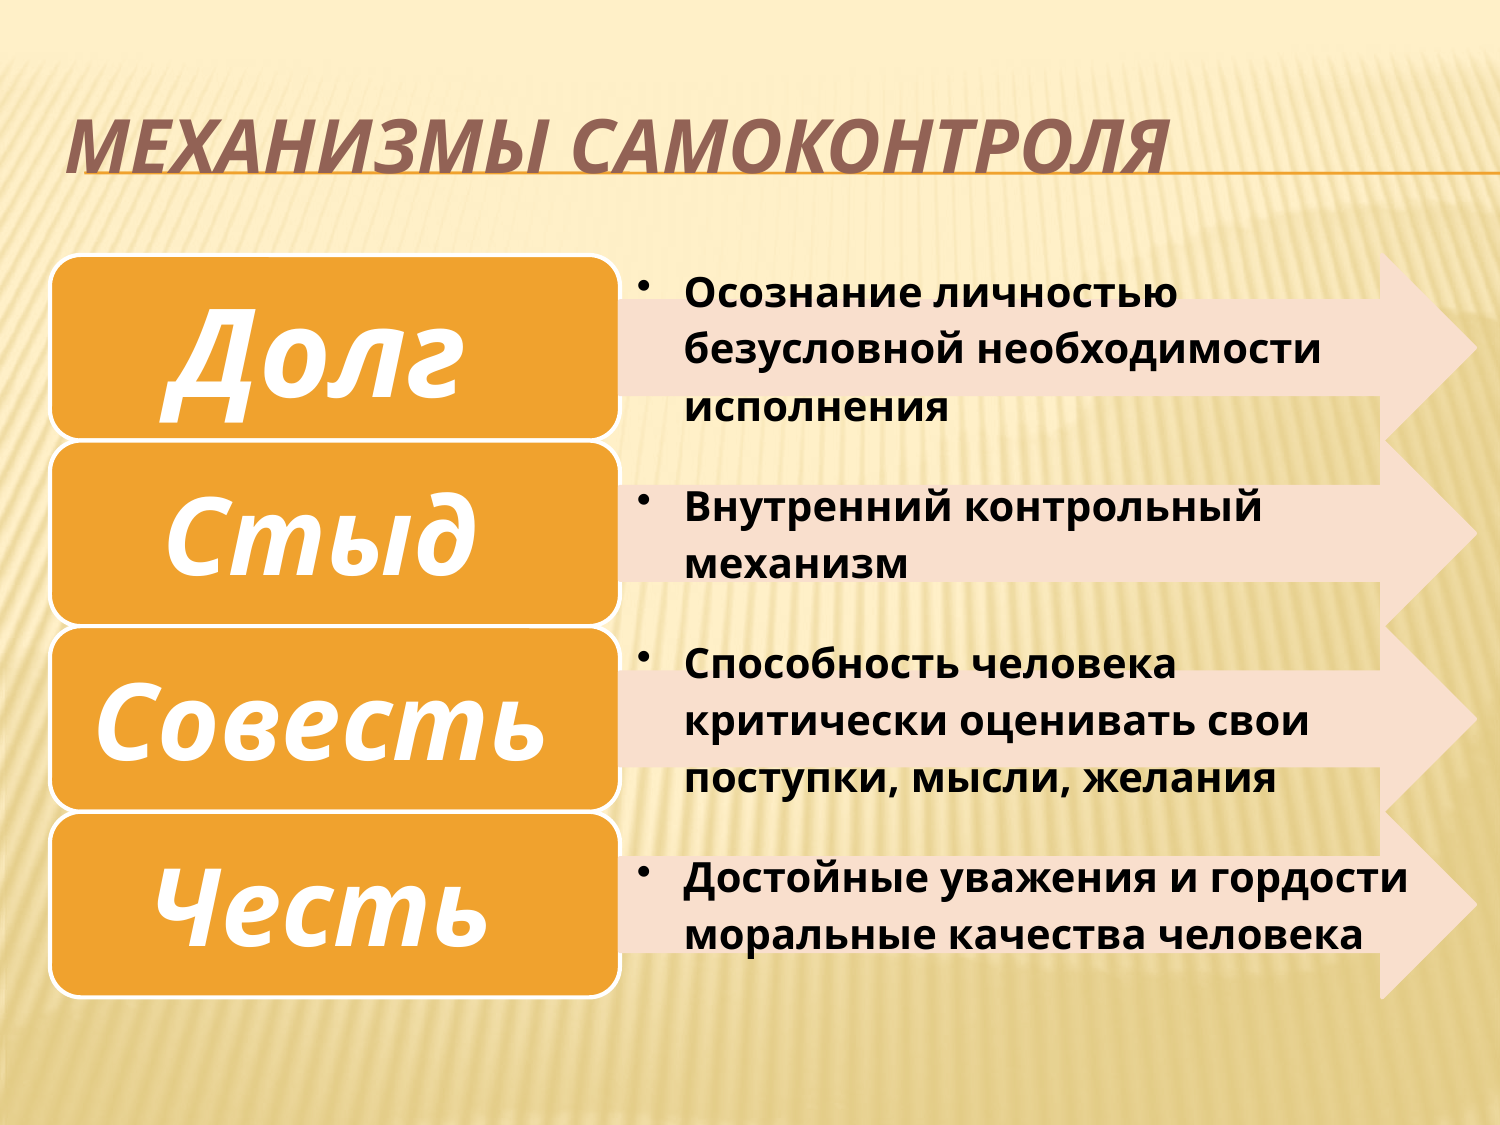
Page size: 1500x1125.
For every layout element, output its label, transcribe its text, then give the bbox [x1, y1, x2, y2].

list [49, 254, 1476, 998]
title Механизмы самоконтроля [50, 75, 1475, 213]
